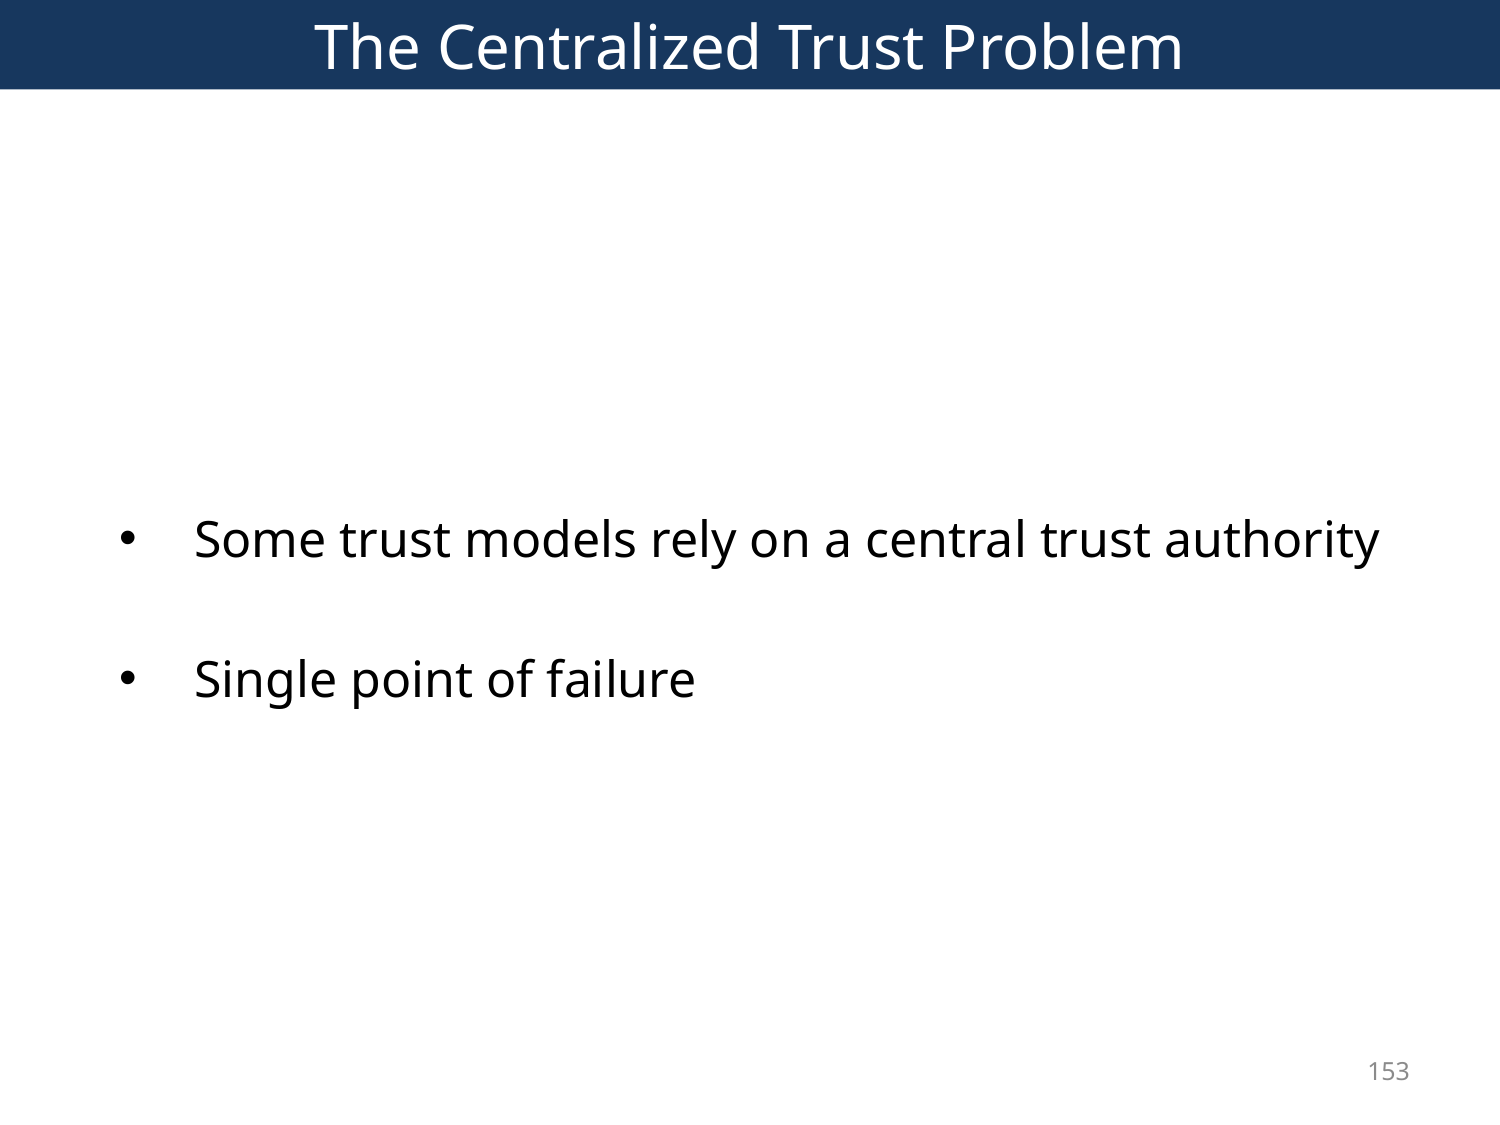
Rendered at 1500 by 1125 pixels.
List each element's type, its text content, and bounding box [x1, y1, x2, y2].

title The Centralized Trust Problem [0, 0, 1500, 92]
list Some trust models rely on a central trust authority Single point of failure [75, 92, 1425, 1125]
slide_number 153 [1074, 1042, 1425, 1103]
